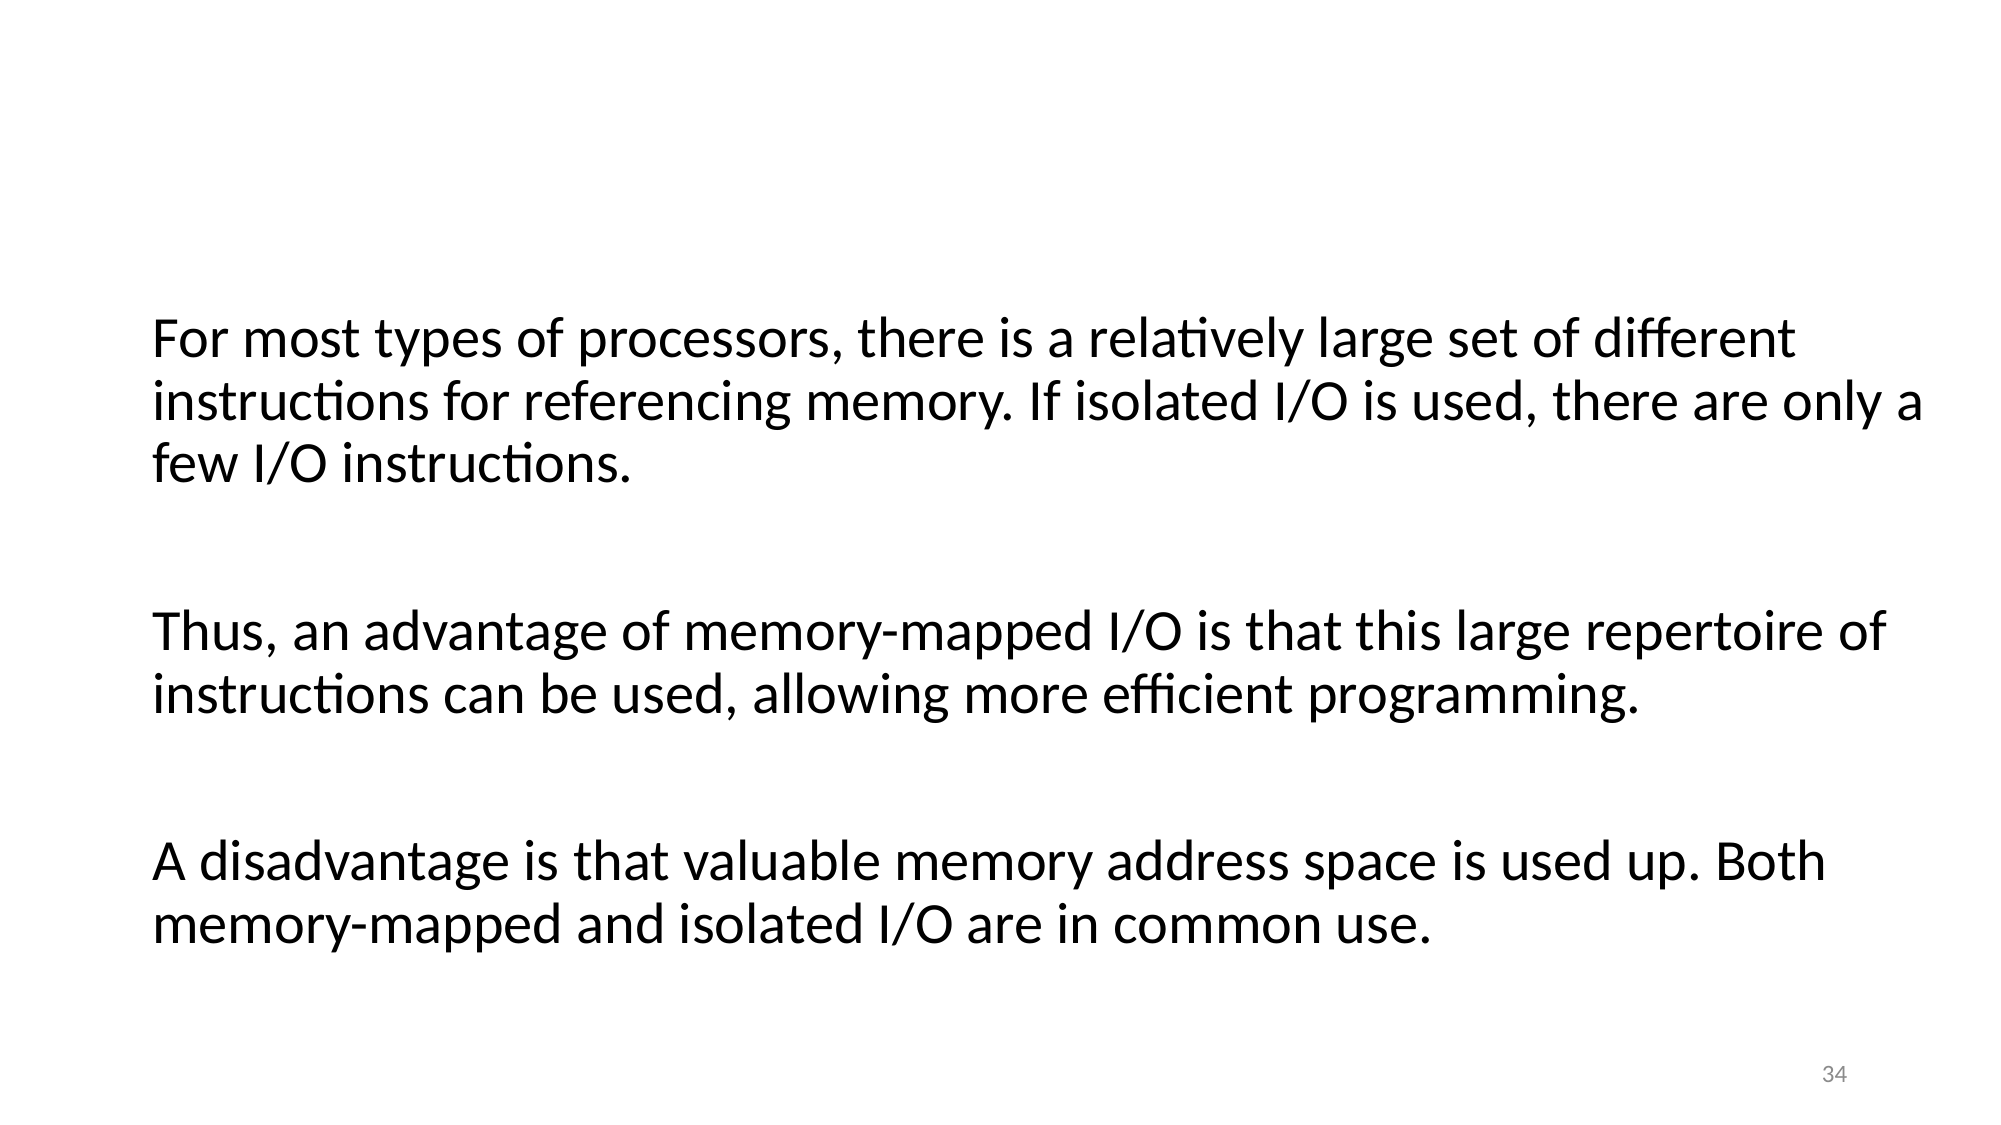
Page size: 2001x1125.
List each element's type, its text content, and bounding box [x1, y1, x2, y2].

list For most types of processors, there is a relatively large set of different instructions for referencing memory. If isolated I/O is used, there are only a few I/O instructions. Thus, an advantage of memory-mapped I/O is that this large repertoire of instructions can be used, allowing more efficient programming. A disadvantage is that valuable memory address space is used up. Both memory-mapped and isolated I/O are in common use. [137, 299, 1954, 1125]
slide_number 34 [1412, 1042, 1863, 1103]
